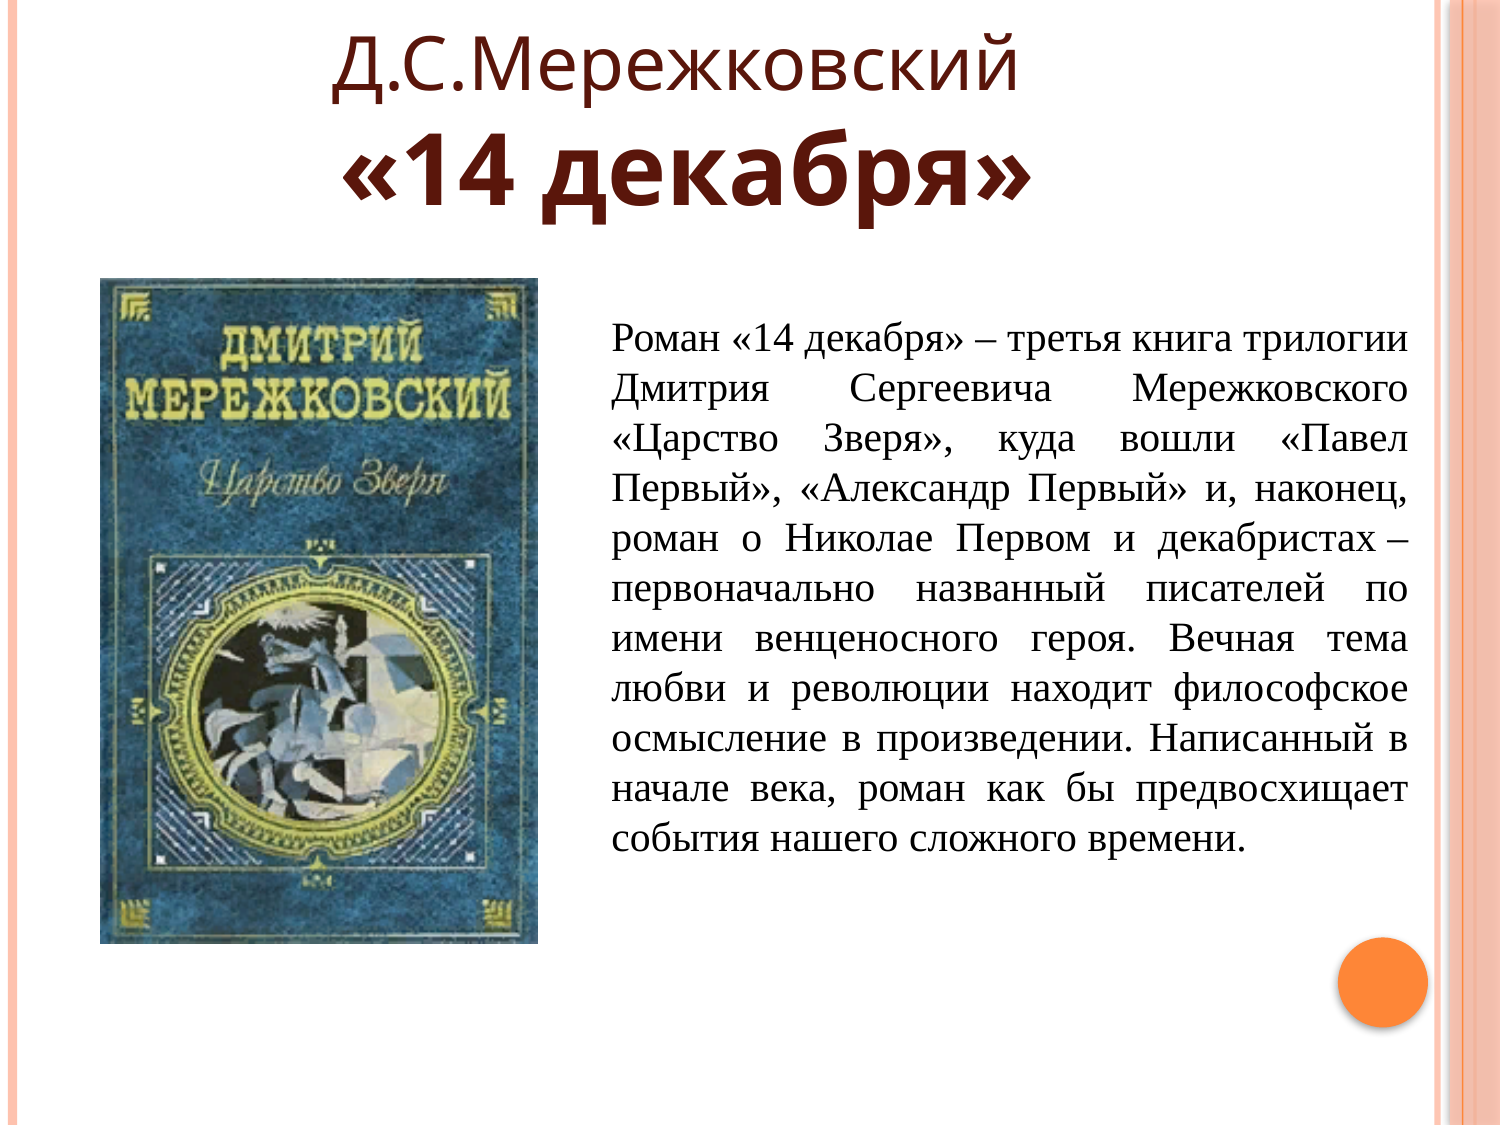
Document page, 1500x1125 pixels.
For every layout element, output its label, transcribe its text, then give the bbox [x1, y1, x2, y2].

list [99, 278, 538, 944]
title Д.С.Мережковский «14 декабря» [75, 45, 1300, 233]
text_box Роман «14 декабря» – третья книга трилогии Дмитрия Сергеевича Мережковского «Царство Зверя», куда вошли «Павел Первый», «Александр Первый» и, наконец, роман о Николае Первом и декабристах – первоначально названный писателей по имени венценосного героя. Вечная тема любви и революции находит философское осмысление в произведении. Написанный в начале века, роман как бы предвосхищает события нашего сложного времени. [596, 302, 1424, 868]
